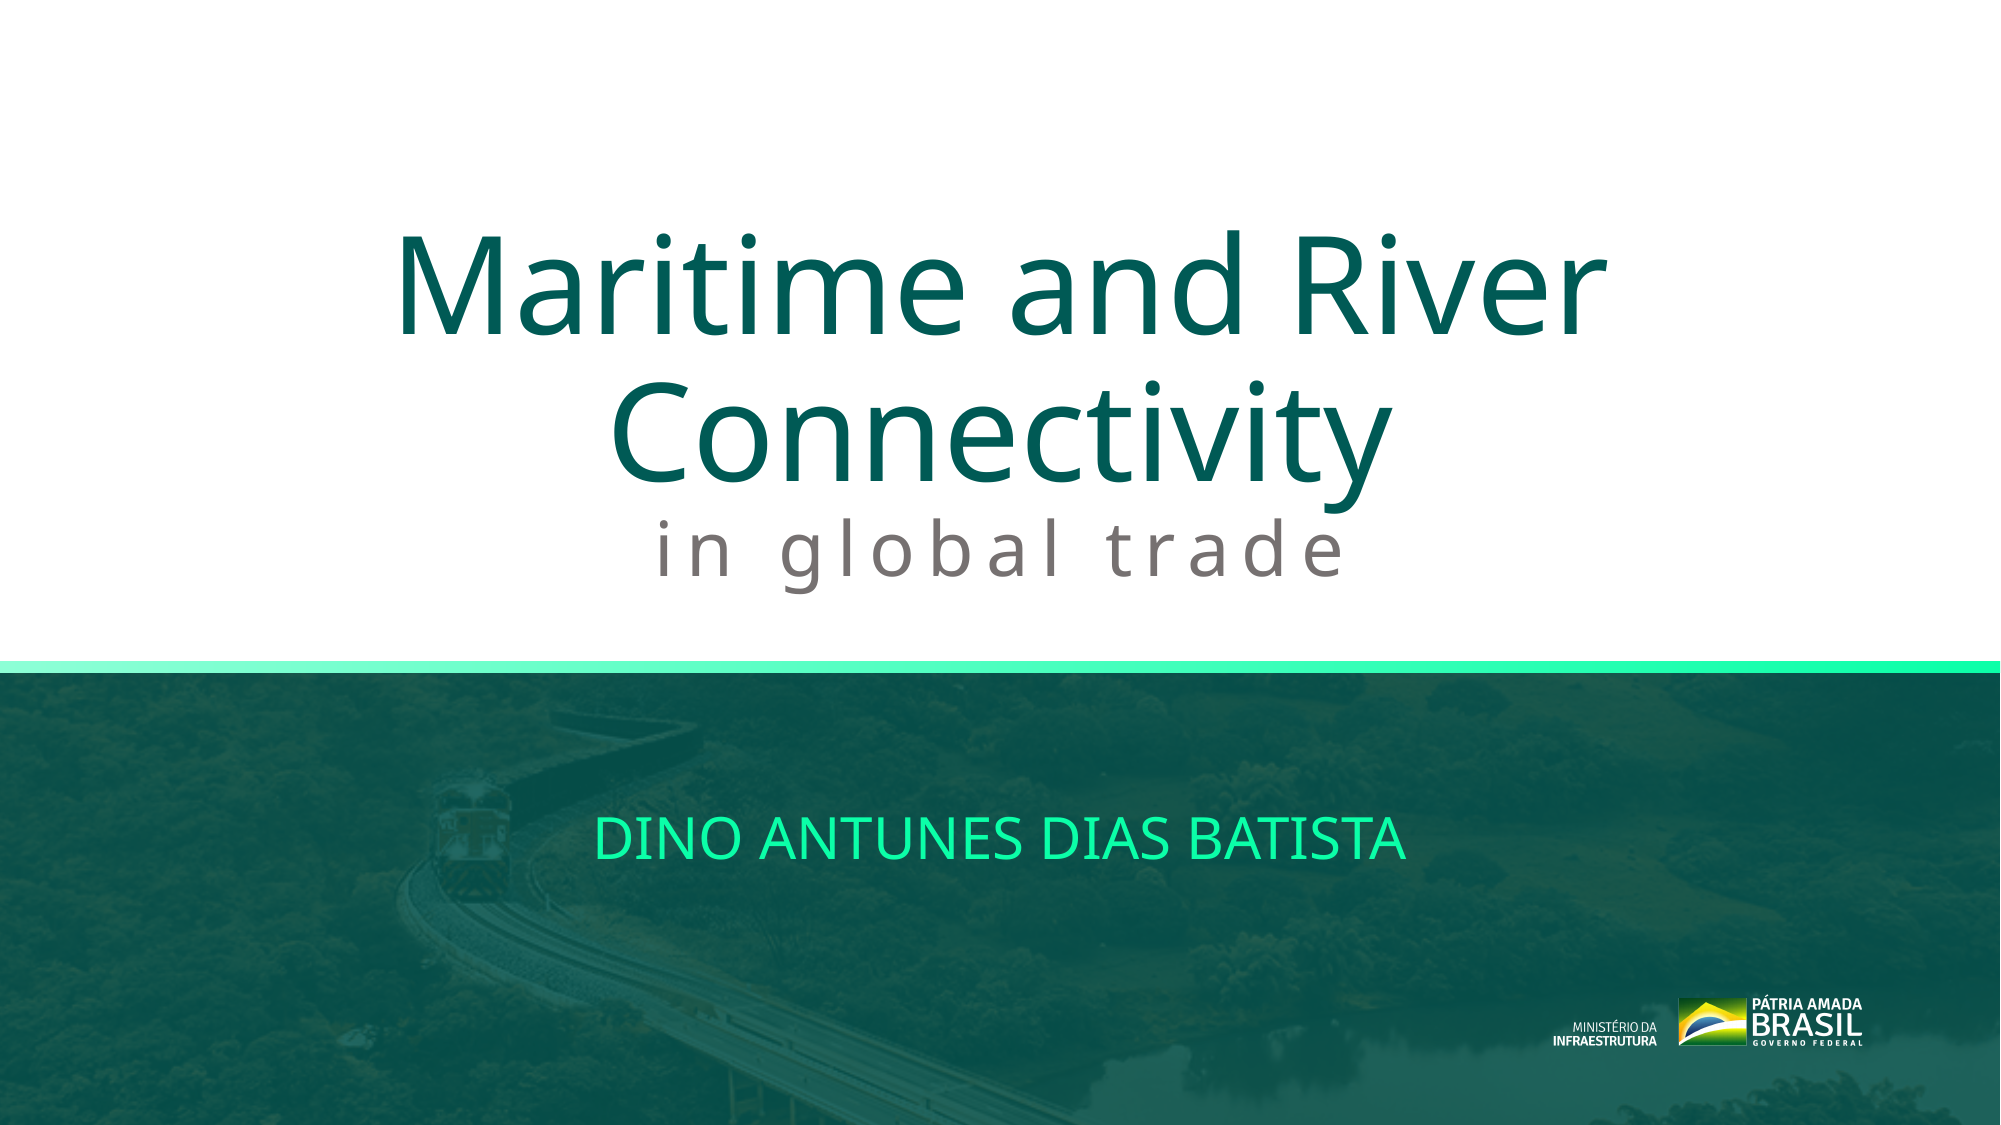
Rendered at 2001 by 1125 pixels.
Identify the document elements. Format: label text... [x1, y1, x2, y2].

picture [0, 661, 2000, 1125]
title Maritime and River Connectivity in global trade [249, 209, 1750, 601]
